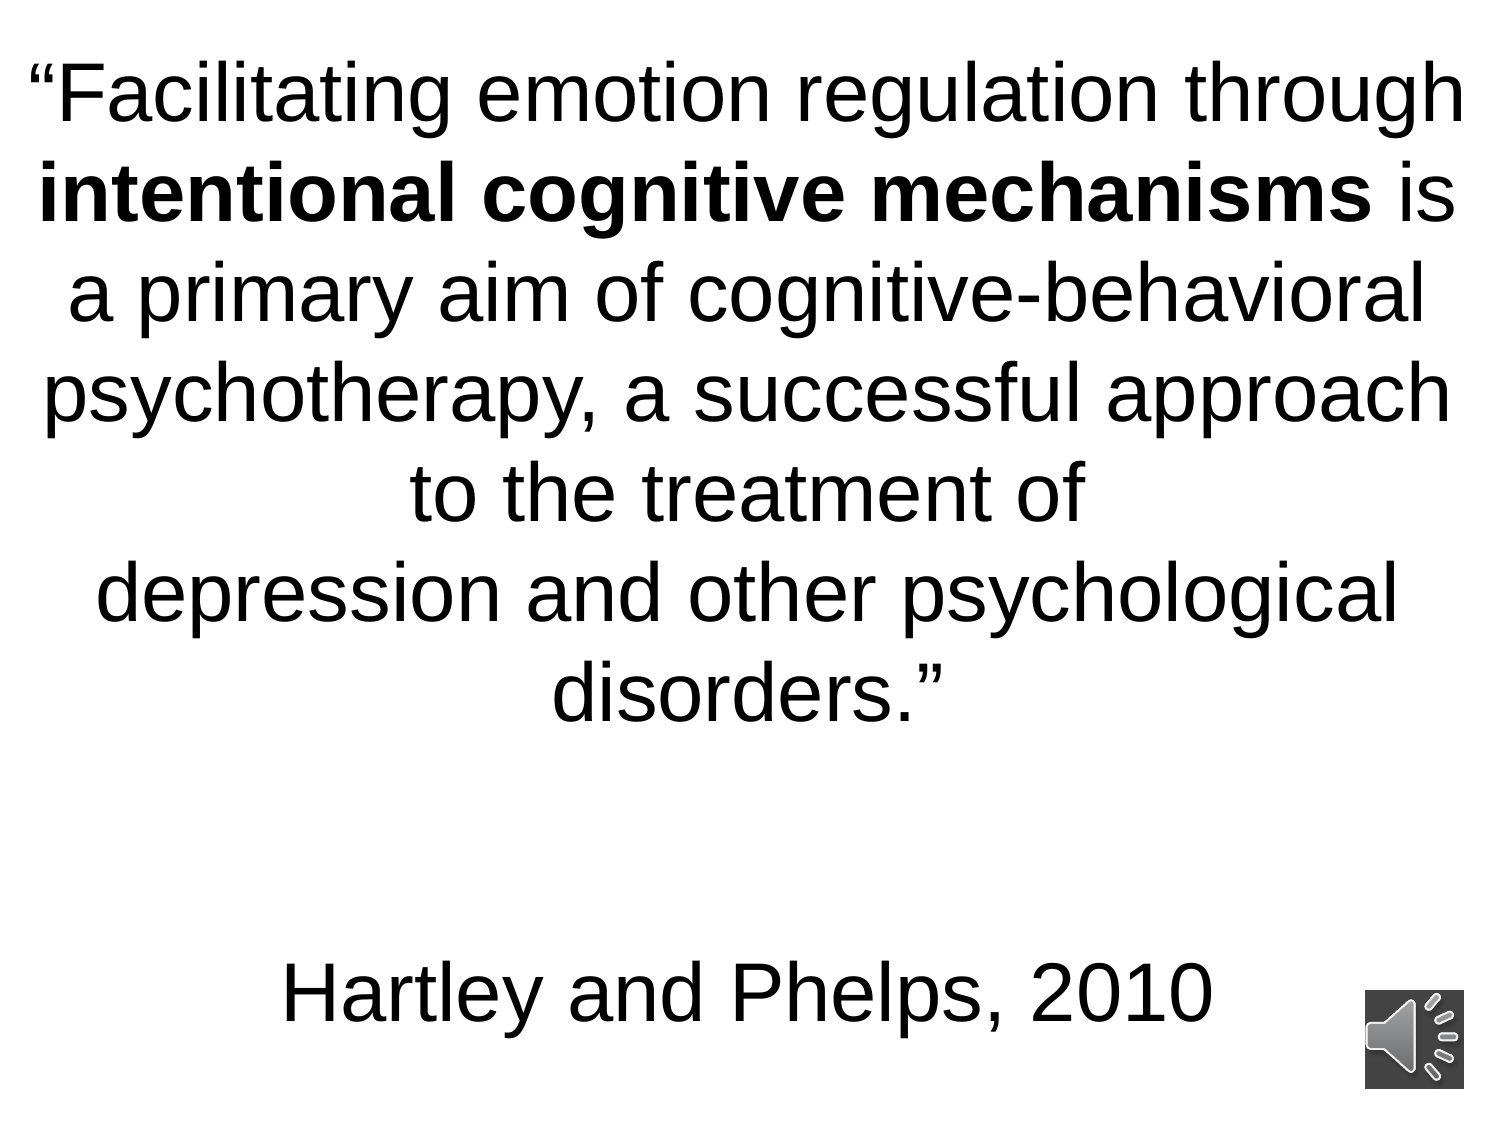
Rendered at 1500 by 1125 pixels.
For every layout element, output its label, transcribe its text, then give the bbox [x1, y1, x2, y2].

text_box “Facilitating emotion regulation through intentional cognitive mechanisms is a primary aim of cognitive-behavioral psychotherapy, a successful approach to the treatment of depression and other psychological disorders.” Hartley and Phelps, 2010 [0, 30, 1498, 1046]
picture [1364, 989, 1465, 1090]
